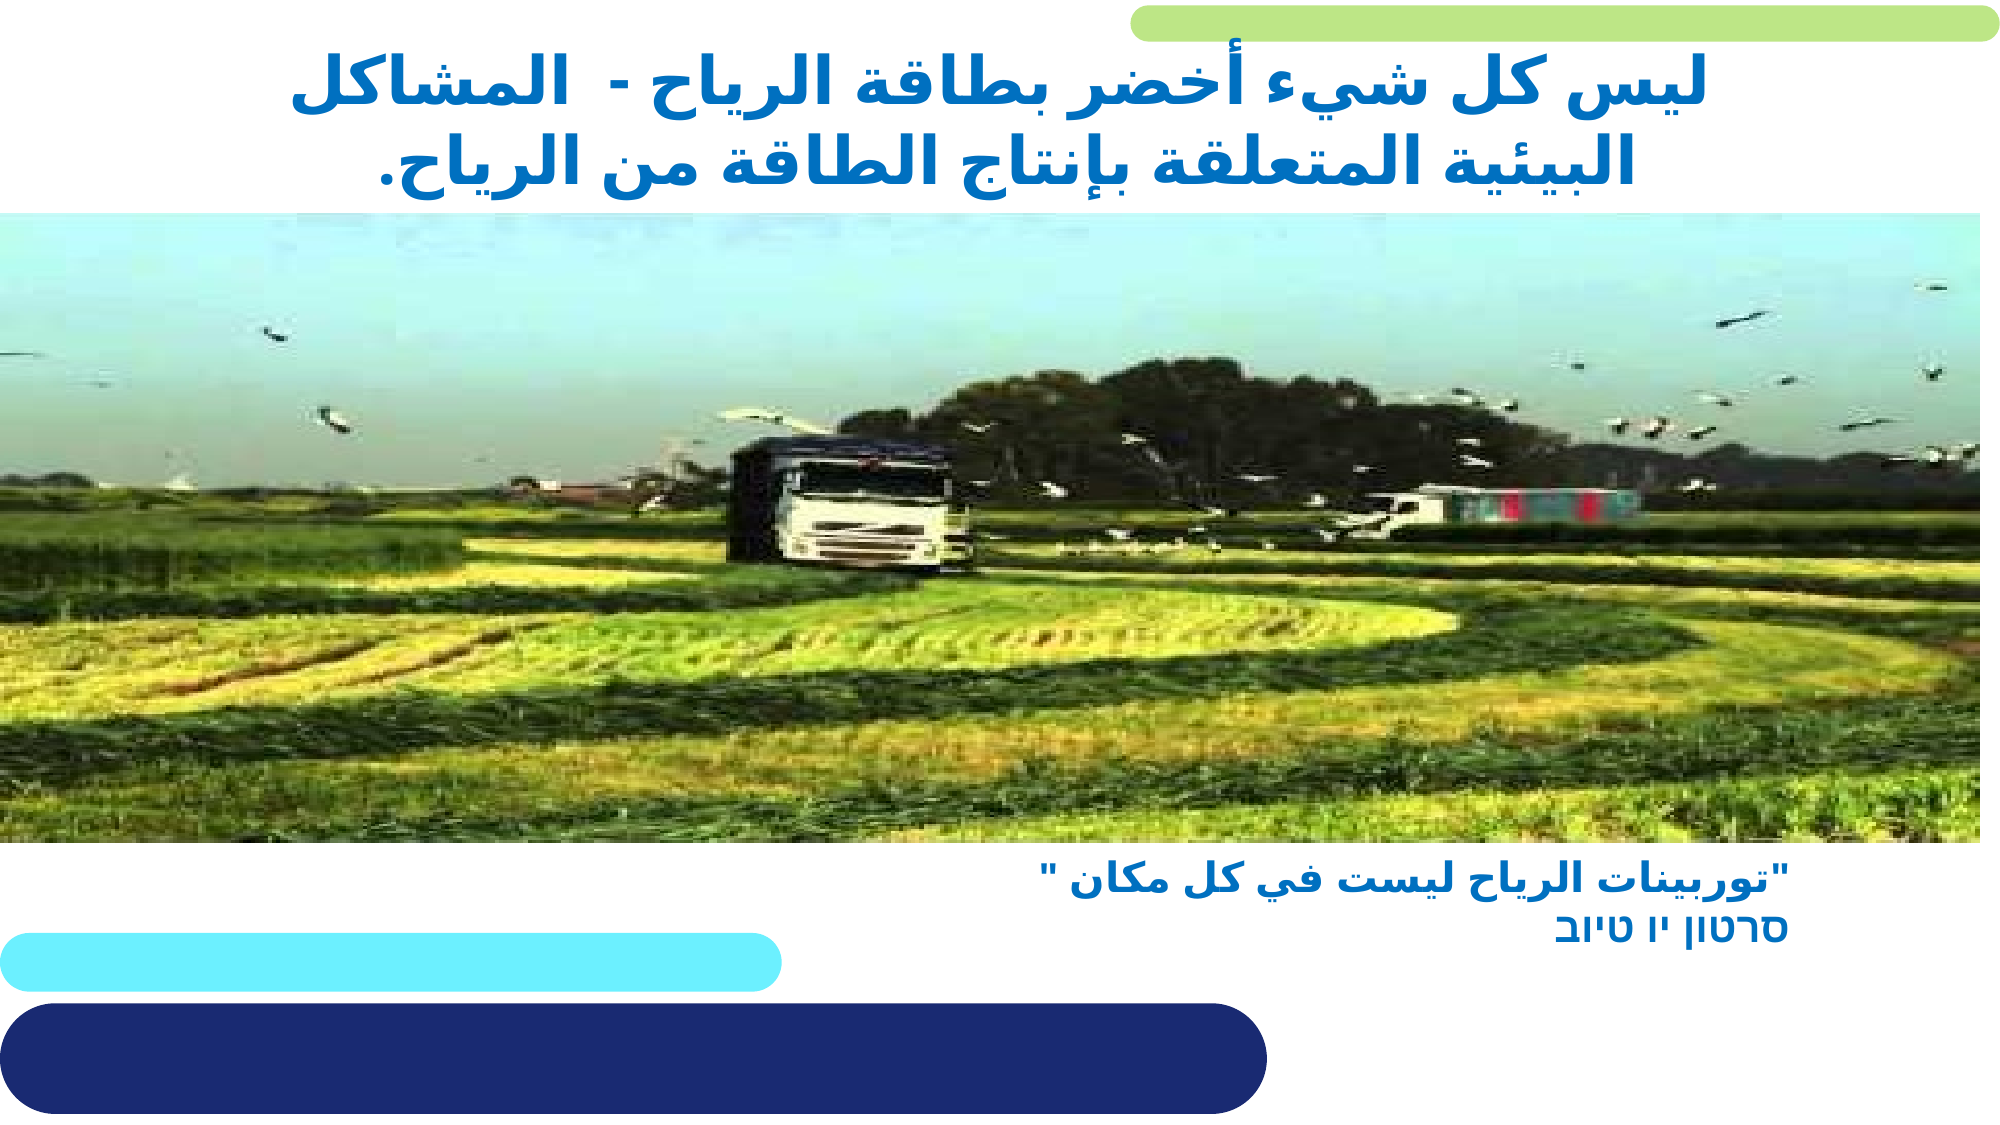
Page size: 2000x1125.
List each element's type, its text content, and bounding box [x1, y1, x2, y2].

text_box ليس كل شيء أخضر بطاقة الرياح - المشاكل البيئية المتعلقة بإنتاج الطاقة من الرياح. [195, 22, 1805, 180]
list "توربينات الرياح ليست في كل مكان " סרטון יו טיוב [910, 876, 1805, 959]
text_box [0, 212, 1981, 844]
